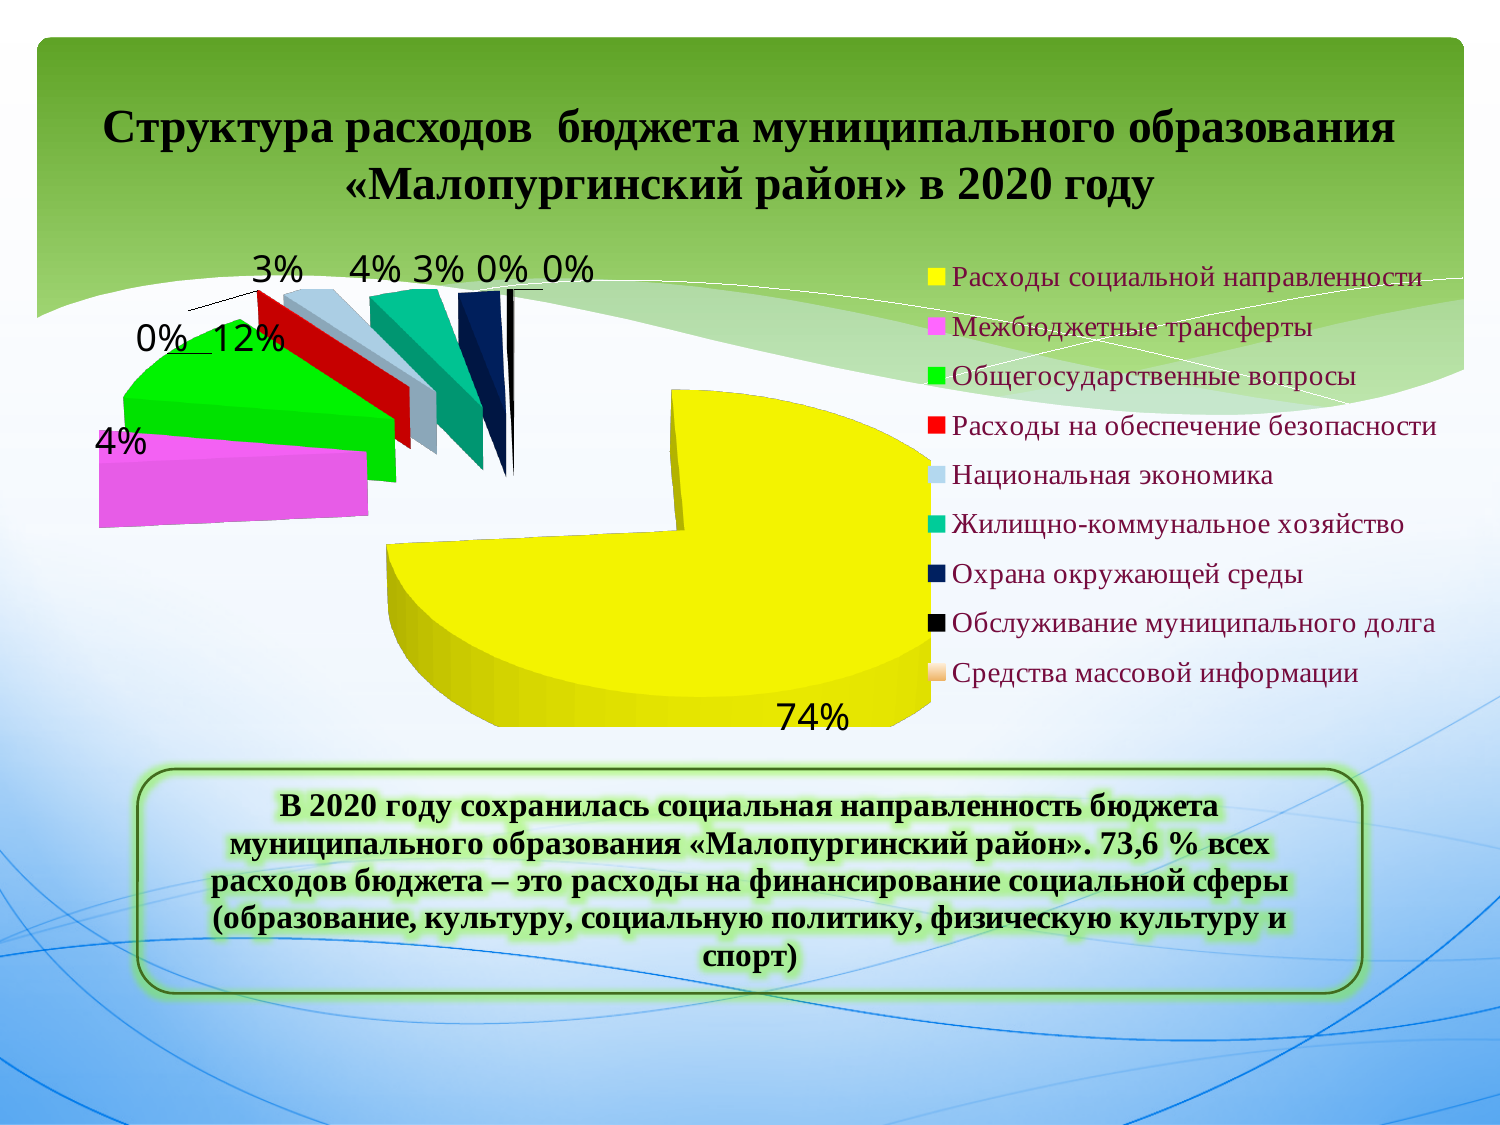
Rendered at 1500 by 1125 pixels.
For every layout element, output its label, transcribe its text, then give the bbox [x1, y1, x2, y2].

chart [49, 237, 1463, 1101]
title Структура расходов бюджета муниципального образования «Малопургинский район» в 2020 году [75, 87, 1425, 217]
